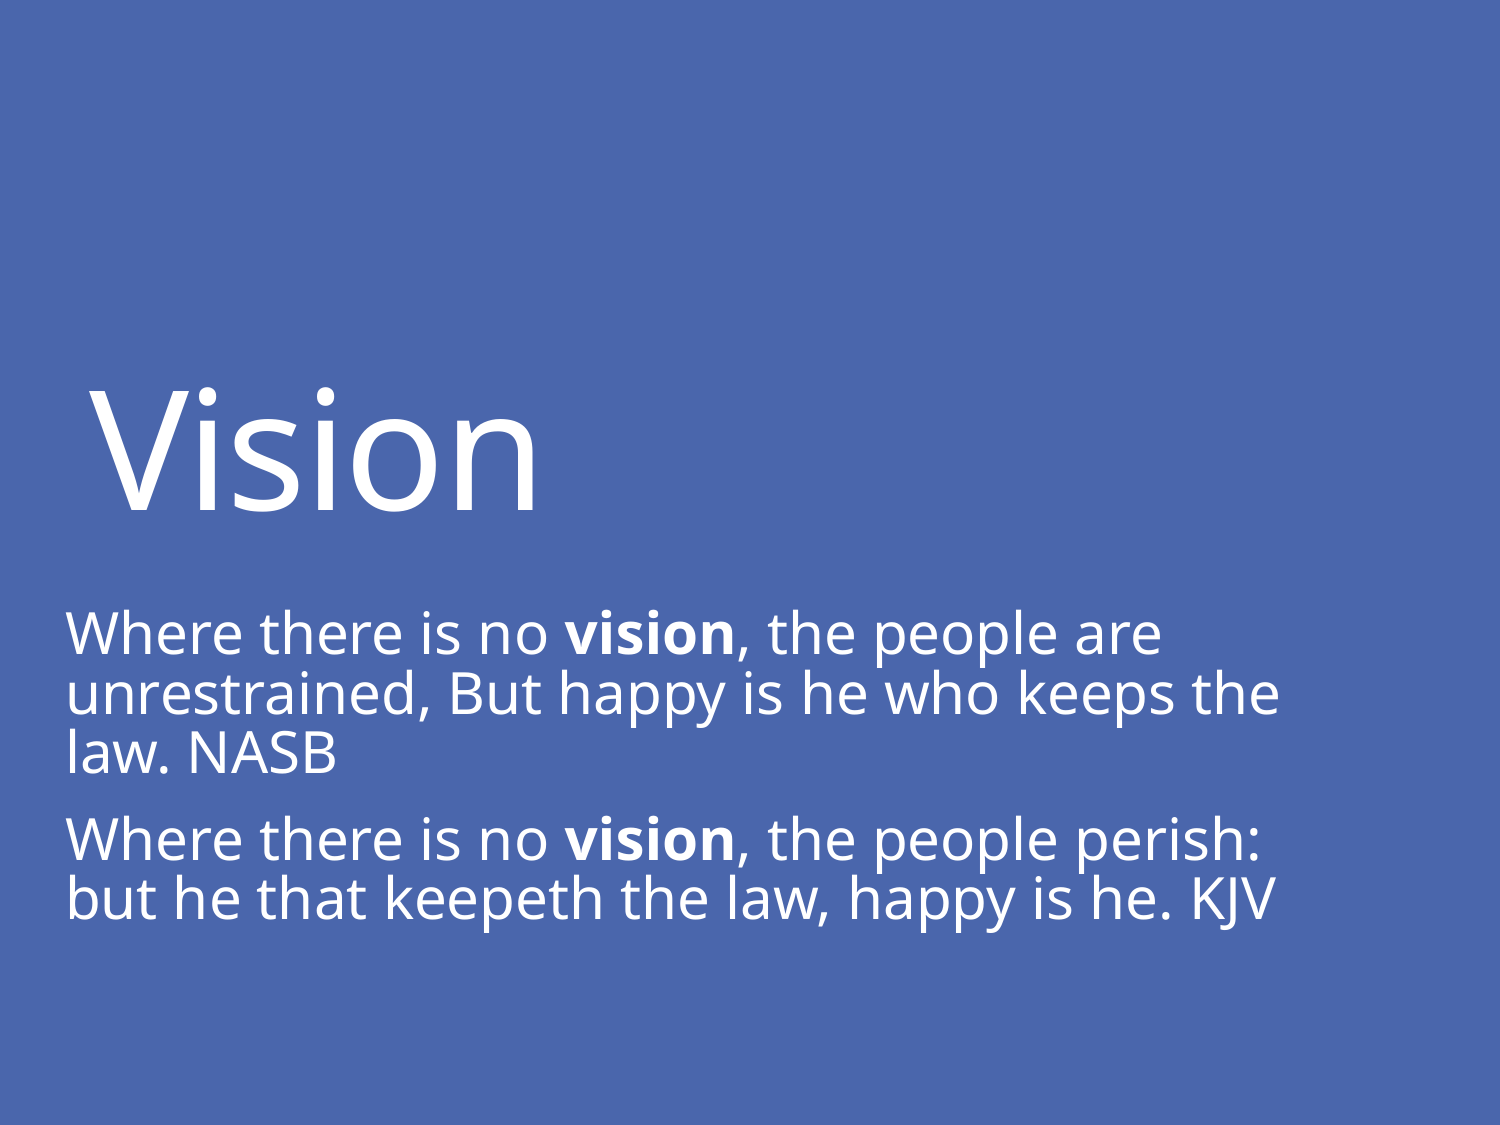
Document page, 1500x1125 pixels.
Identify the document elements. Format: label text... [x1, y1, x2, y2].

title Vision [74, 126, 1401, 550]
subtitle Where there is no vision, the people are unrestrained, But happy is he who keeps the law. NASB Where there is no vision, the people perish: but he that keepeth the law, happy is he. KJV [50, 600, 1350, 1038]
